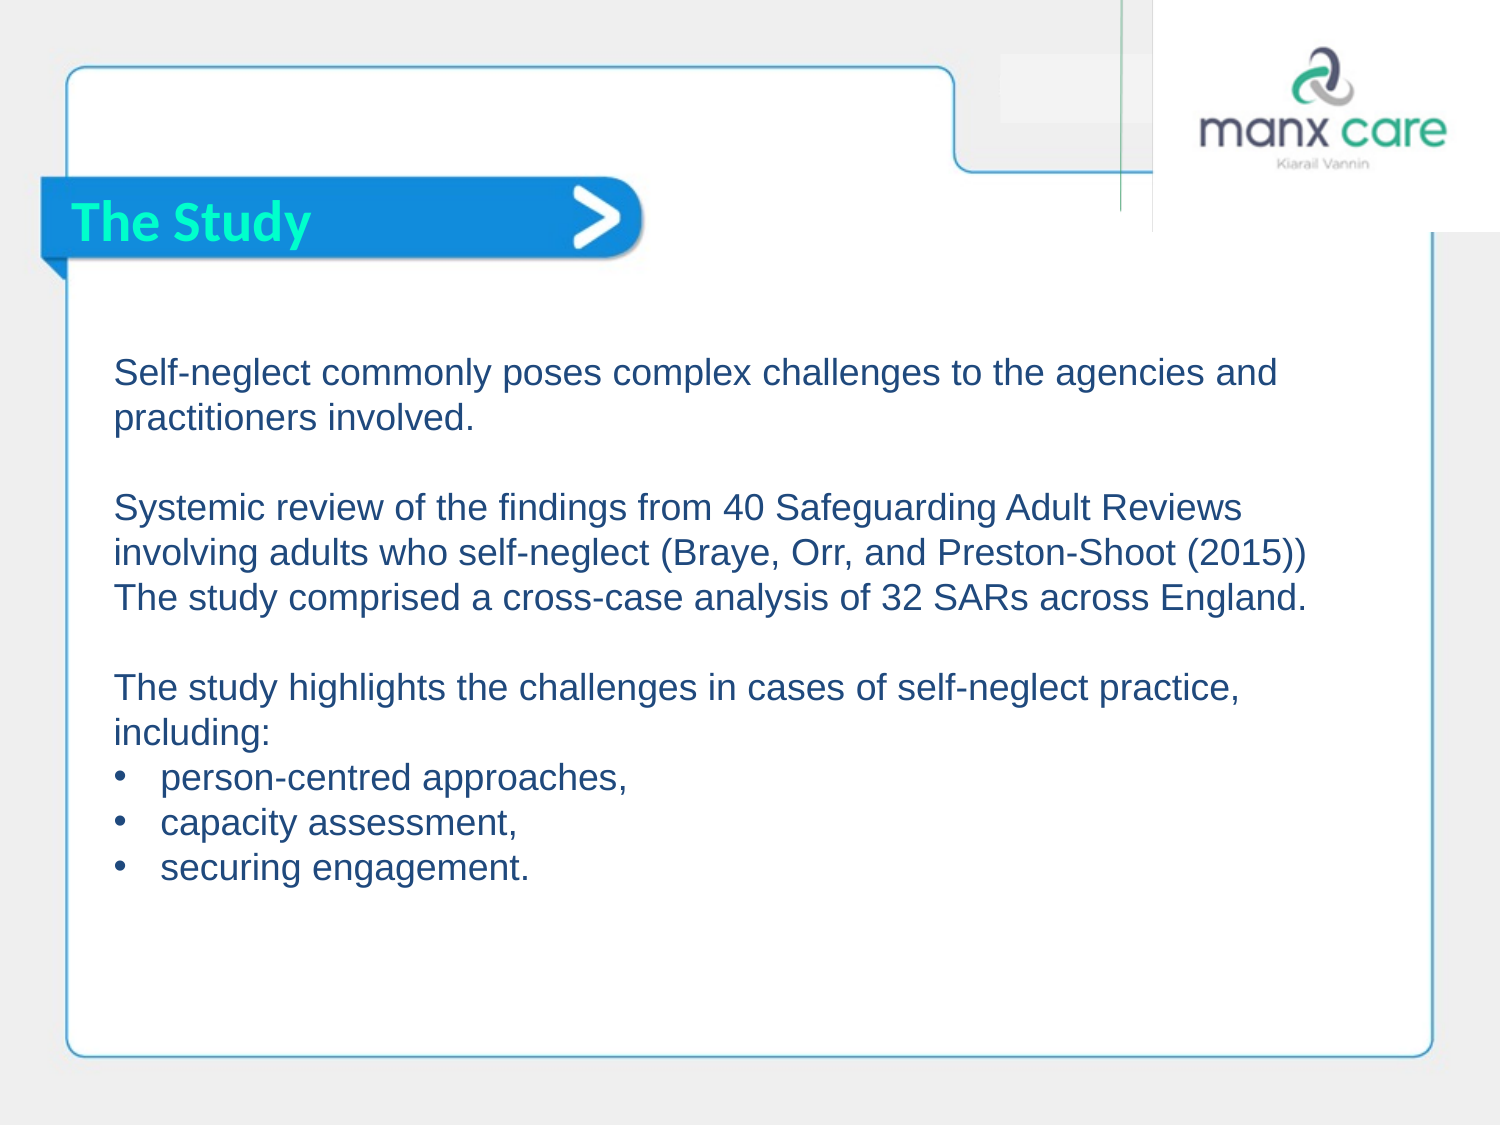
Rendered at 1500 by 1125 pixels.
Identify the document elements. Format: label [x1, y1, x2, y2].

text_box [0, 0, 1500, 1125]
picture [1119, 0, 1500, 232]
